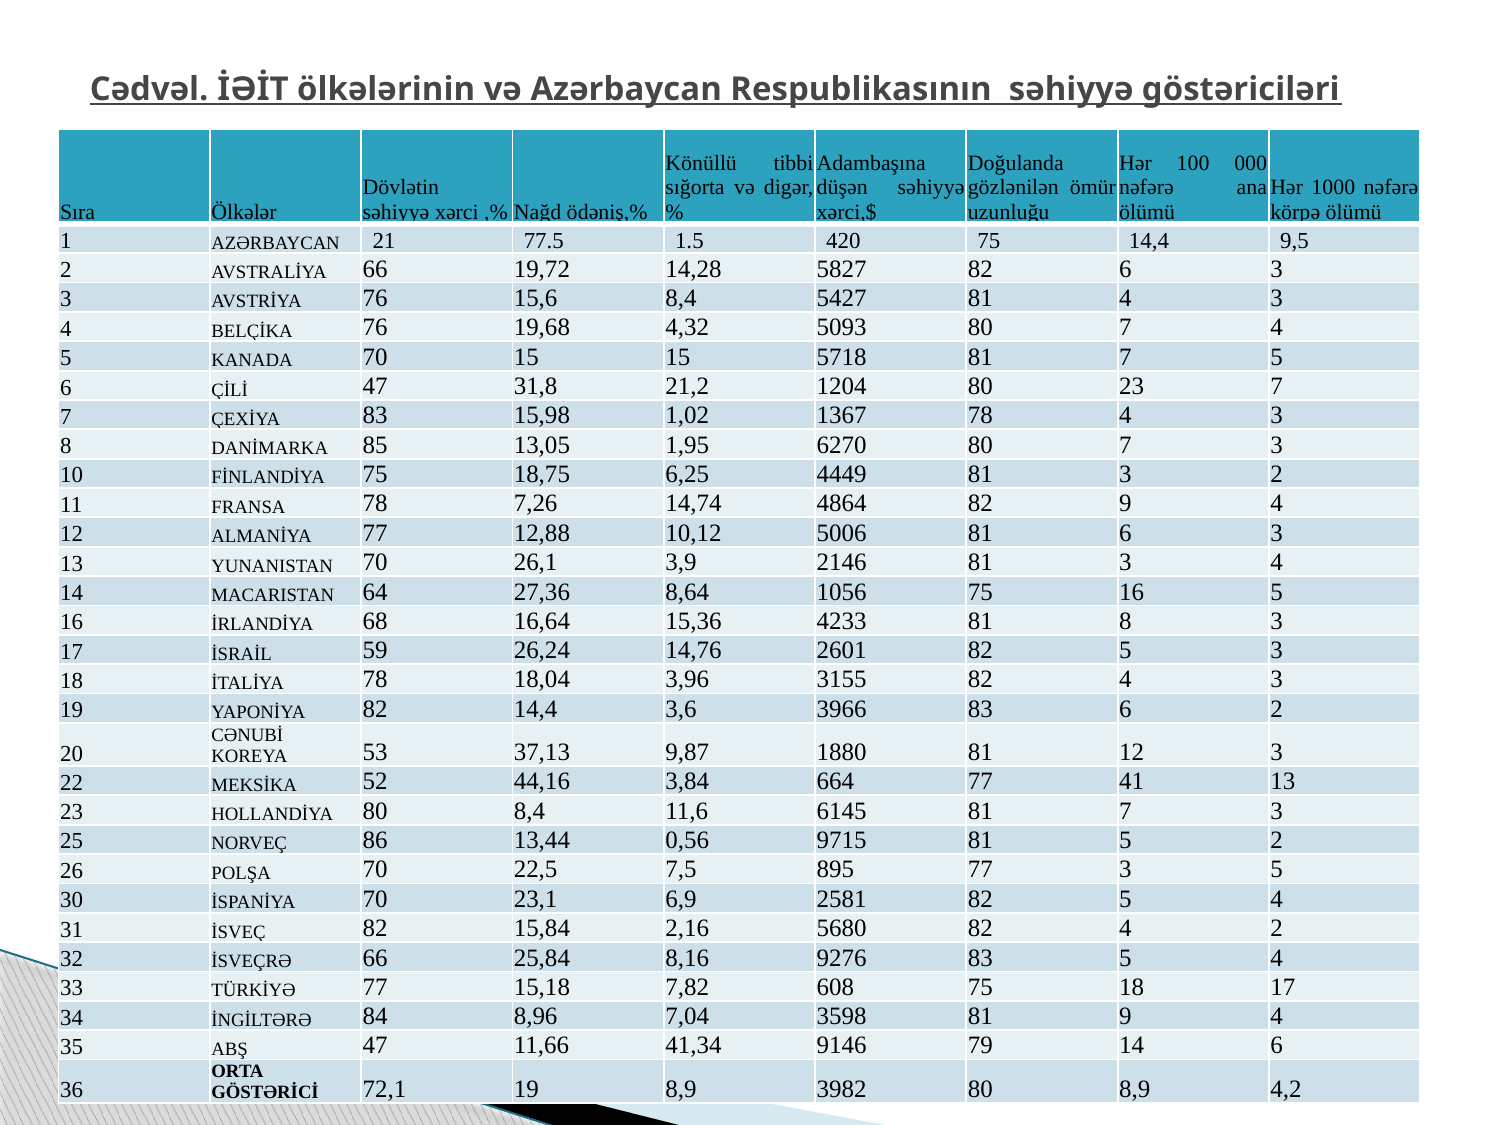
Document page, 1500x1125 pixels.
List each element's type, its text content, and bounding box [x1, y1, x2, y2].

table_cell 85 [362, 430, 512, 458]
table_cell 13 [1270, 767, 1419, 794]
table_cell 70 [362, 342, 512, 370]
table_cell 5 [1119, 884, 1268, 912]
table_cell 81 [967, 796, 1117, 824]
table_cell 81 [967, 548, 1117, 575]
table_cell 80 [362, 796, 512, 824]
table_cell 21 [362, 233, 512, 252]
table_cell 5 [1119, 943, 1268, 971]
table_cell 53 [362, 724, 512, 765]
table_cell 81 [967, 1002, 1117, 1029]
table_cell ÇEXİYA [211, 401, 360, 428]
table_cell 35 [59, 1031, 209, 1059]
table_cell 70 [362, 548, 512, 575]
table_cell 7,82 [665, 972, 814, 1000]
table_cell İRLANDİYA [211, 606, 360, 634]
table_cell FİNLANDİYA [211, 460, 360, 487]
table_cell 5006 [816, 518, 965, 546]
table_cell 8,96 [513, 1002, 663, 1029]
table_cell 4449 [816, 460, 965, 487]
table_cell İSPANİYA [211, 884, 360, 912]
table_cell 83 [967, 694, 1117, 722]
table_cell 82 [362, 914, 512, 941]
table_cell 77 [362, 518, 512, 546]
table_cell 4233 [816, 606, 965, 634]
table_cell 4 [59, 313, 209, 340]
table_cell 18 [59, 665, 209, 693]
table_cell 420 [816, 233, 965, 252]
table_cell 19,72 [513, 254, 663, 282]
table_cell 6 [1119, 518, 1268, 546]
table_cell 1204 [816, 372, 965, 399]
table_cell 83 [362, 401, 512, 428]
table_cell 77.5 [513, 233, 663, 252]
table_cell 4 [1270, 489, 1419, 516]
table_cell 82 [967, 254, 1117, 282]
table_cell 7 [1119, 342, 1268, 370]
table_cell 2 [1270, 914, 1419, 941]
table_cell 70 [362, 884, 512, 912]
table_cell 26 [59, 855, 209, 883]
table_cell 81 [967, 606, 1117, 634]
table_cell 9715 [816, 826, 965, 853]
table_cell 82 [967, 884, 1117, 912]
table_cell 80 [967, 430, 1117, 458]
table_cell 1.5 [665, 233, 814, 252]
table_cell 83 [967, 943, 1117, 971]
table_cell 5 [1270, 855, 1419, 883]
table_cell 14,74 [665, 489, 814, 516]
table_cell ÇİLİ [211, 372, 360, 399]
table_cell 9 [1119, 1002, 1268, 1029]
table_cell 15,84 [513, 914, 663, 941]
table_cell 6,9 [665, 884, 814, 912]
table_cell 25 [59, 826, 209, 853]
table_cell 17 [59, 636, 209, 663]
table_cell 26,24 [513, 636, 663, 663]
table_cell 31 [59, 914, 209, 941]
table_cell ABŞ [211, 1031, 360, 1059]
table_cell 17 [1270, 972, 1419, 1000]
table_cell KANADA [211, 342, 360, 370]
table_cell 8 [1119, 606, 1268, 634]
table_cell 19,68 [513, 313, 663, 340]
table_cell İSRAİL [211, 636, 360, 663]
table_cell 11,66 [513, 1031, 663, 1059]
table_cell 8,4 [513, 796, 663, 824]
table_cell 23,1 [513, 884, 663, 912]
table_cell 34 [59, 1002, 209, 1029]
table_cell 81 [967, 460, 1117, 487]
table_cell 21,2 [665, 372, 814, 399]
table_cell 52 [362, 767, 512, 794]
table_cell 14,28 [665, 254, 814, 282]
table_cell 15 [513, 342, 663, 370]
table_cell 4 [1270, 1002, 1419, 1029]
table_cell 13,44 [513, 826, 663, 853]
table_cell 5427 [816, 283, 965, 311]
table_cell 64 [362, 577, 512, 605]
table_cell 19 [59, 694, 209, 722]
table_cell 80 [967, 372, 1117, 399]
table_cell 3,9 [665, 548, 814, 575]
table_cell 7 [1119, 313, 1268, 340]
table_cell 18 [1119, 972, 1268, 1000]
table_cell AZƏRBAYCAN [211, 233, 360, 252]
table_cell 8 [59, 430, 209, 458]
table_cell 77 [967, 767, 1117, 794]
table_cell FRANSA [211, 489, 360, 516]
table_cell 608 [816, 972, 965, 1000]
table_cell 23 [59, 796, 209, 824]
table_cell 22 [59, 767, 209, 794]
table_cell 9146 [816, 1031, 965, 1059]
table_cell 82 [967, 665, 1117, 693]
table_cell 33 [59, 972, 209, 1000]
table_cell HOLLANDİYA [211, 796, 360, 824]
table_cell MEKSİKA [211, 767, 360, 794]
table_cell 3966 [816, 694, 965, 722]
table_cell 9,87 [665, 724, 814, 765]
table_cell 664 [816, 767, 965, 794]
table_cell İSVEÇRƏ [211, 943, 360, 971]
table_cell 78 [362, 489, 512, 516]
table_cell 3 [59, 283, 209, 311]
table_cell İSVEÇ [211, 914, 360, 941]
table_cell 75 [967, 577, 1117, 605]
table_cell 6 [1270, 1031, 1419, 1059]
table_cell 66 [362, 254, 512, 282]
table_cell 81 [967, 724, 1117, 765]
table_cell 8,16 [665, 943, 814, 971]
table_cell 75 [967, 233, 1117, 252]
table_cell İNGİLTƏRƏ [211, 1002, 360, 1029]
table_cell 5 [59, 342, 209, 370]
table_cell 18,04 [513, 665, 663, 693]
table_cell 3 [1270, 796, 1419, 824]
table_cell AVSTRİYA [211, 283, 360, 311]
table_cell 37,13 [513, 724, 663, 765]
table_cell 82 [967, 489, 1117, 516]
table_cell 7 [59, 401, 209, 428]
table_cell 3,96 [665, 665, 814, 693]
table_cell YAPONİYA [211, 694, 360, 722]
table_cell 1056 [816, 577, 965, 605]
table_cell 16,64 [513, 606, 663, 634]
table_cell 4,2 [1270, 1060, 1419, 1102]
table_cell TÜRKİYƏ [211, 972, 360, 1000]
table_cell 5 [1270, 577, 1419, 605]
table_cell 77 [362, 972, 512, 1000]
table_cell 84 [362, 1002, 512, 1029]
table_cell 9,5 [1270, 233, 1419, 252]
table_cell 3 [1119, 460, 1268, 487]
table_cell 2,16 [665, 914, 814, 941]
table_cell 12 [1119, 724, 1268, 765]
table_cell 6 [59, 372, 209, 399]
title Cədvəl. İƏİT ölkələrinin və Azərbaycan Respublikasının səhiyyə göstəriciləri [75, 45, 1425, 233]
table_cell 3 [1270, 636, 1419, 663]
table_cell 3,6 [665, 694, 814, 722]
table_cell 7 [1119, 796, 1268, 824]
table_cell 14 [1119, 1031, 1268, 1059]
table_cell YUNANISTAN [211, 548, 360, 575]
table_cell 3 [1270, 254, 1419, 282]
table_cell AVSTRALİYA [211, 254, 360, 282]
table_cell BELÇİKA [211, 313, 360, 340]
table_cell 1 [59, 227, 209, 252]
table_cell 4 [1119, 401, 1268, 428]
table_cell 5093 [816, 313, 965, 340]
table_cell 4 [1270, 943, 1419, 971]
table_cell 4 [1119, 283, 1268, 311]
table_cell CƏNUBİ KOREYA [211, 724, 360, 765]
table_cell 5680 [816, 914, 965, 941]
table_cell 12,88 [513, 518, 663, 546]
table_cell 75 [362, 460, 512, 487]
table_cell 20 [59, 724, 209, 765]
table_cell 81 [967, 826, 1117, 853]
table_cell 7,5 [665, 855, 814, 883]
table_cell 14,4 [513, 694, 663, 722]
table_cell 22,5 [513, 855, 663, 883]
table_cell 3,84 [665, 767, 814, 794]
table_cell 8,4 [665, 283, 814, 311]
table_cell 15,6 [513, 283, 663, 311]
table_cell 2 [1270, 694, 1419, 722]
table_cell 19 [513, 1060, 663, 1102]
table_cell 70 [362, 855, 512, 883]
table_cell 76 [362, 283, 512, 311]
table_cell MACARISTAN [211, 577, 360, 605]
table_cell 4 [1270, 313, 1419, 340]
table_cell 80 [967, 1060, 1117, 1102]
table_cell 6270 [816, 430, 965, 458]
table_cell 41 [1119, 767, 1268, 794]
table_cell 47 [362, 372, 512, 399]
table_cell 13,05 [513, 430, 663, 458]
table_cell 8,9 [665, 1060, 814, 1102]
table_cell 3 [1270, 518, 1419, 546]
table_cell ALMANİYA [211, 518, 360, 546]
table_cell NORVEÇ [211, 826, 360, 853]
table_cell 2 [59, 254, 209, 282]
table_cell 15,18 [513, 972, 663, 1000]
table_cell 14,4 [1119, 233, 1268, 252]
table_cell 78 [362, 665, 512, 693]
table_cell 59 [362, 636, 512, 663]
table_cell 72,1 [362, 1060, 512, 1102]
table_cell 86 [362, 826, 512, 853]
table_header Sıra [59, 130, 75, 221]
table_cell 10,12 [665, 518, 814, 546]
table_cell 2581 [816, 884, 965, 912]
table_cell 32 [59, 943, 209, 971]
table_cell 15 [665, 342, 814, 370]
table_cell 3 [1270, 401, 1419, 428]
table_cell 14 [59, 577, 209, 605]
table_cell 13 [59, 548, 209, 575]
table_cell 9 [1119, 489, 1268, 516]
table_cell 10 [59, 460, 209, 487]
table_cell 3982 [816, 1060, 965, 1102]
table_cell 6,25 [665, 460, 814, 487]
table_cell 6 [1119, 694, 1268, 722]
table_cell 5718 [816, 342, 965, 370]
table_cell 81 [967, 518, 1117, 546]
table_cell 75 [967, 972, 1117, 1000]
table_cell 2601 [816, 636, 965, 663]
table_cell 76 [362, 313, 512, 340]
table_cell 31,8 [513, 372, 663, 399]
table_cell 7,26 [513, 489, 663, 516]
table_cell 66 [362, 943, 512, 971]
table_cell 5 [1119, 636, 1268, 663]
table_cell 4 [1270, 884, 1419, 912]
table_cell 81 [967, 283, 1117, 311]
table_cell 5 [1119, 826, 1268, 853]
table_cell 11 [59, 489, 209, 516]
table_cell 82 [967, 636, 1117, 663]
table_cell 14,76 [665, 636, 814, 663]
table_cell 2 [1270, 826, 1419, 853]
table_cell 27,36 [513, 577, 663, 605]
table_cell 895 [816, 855, 965, 883]
table_cell 16 [59, 606, 209, 634]
table_cell 77 [967, 855, 1117, 883]
table_cell 0,56 [665, 826, 814, 853]
table_cell 3 [1270, 283, 1419, 311]
table_cell 15,98 [513, 401, 663, 428]
table_cell 4 [1270, 548, 1419, 575]
table_cell 1,02 [665, 401, 814, 428]
table_cell 6145 [816, 796, 965, 824]
table_cell 3 [1270, 665, 1419, 693]
table_cell 41,34 [665, 1031, 814, 1059]
table_cell 36 [59, 1060, 209, 1102]
table_cell ORTA GÖSTƏRİCİ [211, 1060, 360, 1102]
table_cell 30 [59, 884, 209, 912]
table_cell 23 [1119, 372, 1268, 399]
table_cell 15,36 [665, 606, 814, 634]
table_cell 7 [1270, 372, 1419, 399]
table_cell 8,9 [1119, 1060, 1268, 1102]
table_cell 3598 [816, 1002, 965, 1029]
table_cell 1367 [816, 401, 965, 428]
table_cell 3 [1119, 548, 1268, 575]
table_cell 3 [1119, 855, 1268, 883]
table_cell 1880 [816, 724, 965, 765]
table_cell 68 [362, 606, 512, 634]
table_cell 1,95 [665, 430, 814, 458]
table_cell 5827 [816, 254, 965, 282]
table_cell 82 [362, 694, 512, 722]
table_cell 6 [1119, 254, 1268, 282]
table_cell 79 [967, 1031, 1117, 1059]
table_cell 18,75 [513, 460, 663, 487]
table_cell 4 [1119, 665, 1268, 693]
table_cell İTALİYA [211, 665, 360, 693]
table_cell 7,04 [665, 1002, 814, 1029]
table_cell 78 [967, 401, 1117, 428]
table_cell 81 [967, 342, 1117, 370]
table_cell 7 [1119, 430, 1268, 458]
table_cell 47 [362, 1031, 512, 1059]
table_cell 2 [1270, 460, 1419, 487]
table_cell 5 [1270, 342, 1419, 370]
table_cell 16 [1119, 577, 1268, 605]
table_cell 12 [59, 518, 209, 546]
table_cell POLŞA [211, 855, 360, 883]
table_cell 4864 [816, 489, 965, 516]
table_cell 25,84 [513, 943, 663, 971]
table_cell 44,16 [513, 767, 663, 794]
table_cell 4 [1119, 914, 1268, 941]
table_cell 3 [1270, 724, 1419, 765]
table_cell 4,32 [665, 313, 814, 340]
table_cell 3 [1270, 430, 1419, 458]
table_cell 80 [967, 313, 1117, 340]
table_cell 9276 [816, 943, 965, 971]
table_cell 26,1 [513, 548, 663, 575]
table_cell 8,64 [665, 577, 814, 605]
table_cell 11,6 [665, 796, 814, 824]
table_cell DANİMARKA [211, 430, 360, 458]
table_cell 2146 [816, 548, 965, 575]
table_cell 3 [1270, 606, 1419, 634]
table_cell 3155 [816, 665, 965, 693]
table_cell 82 [967, 914, 1117, 941]
